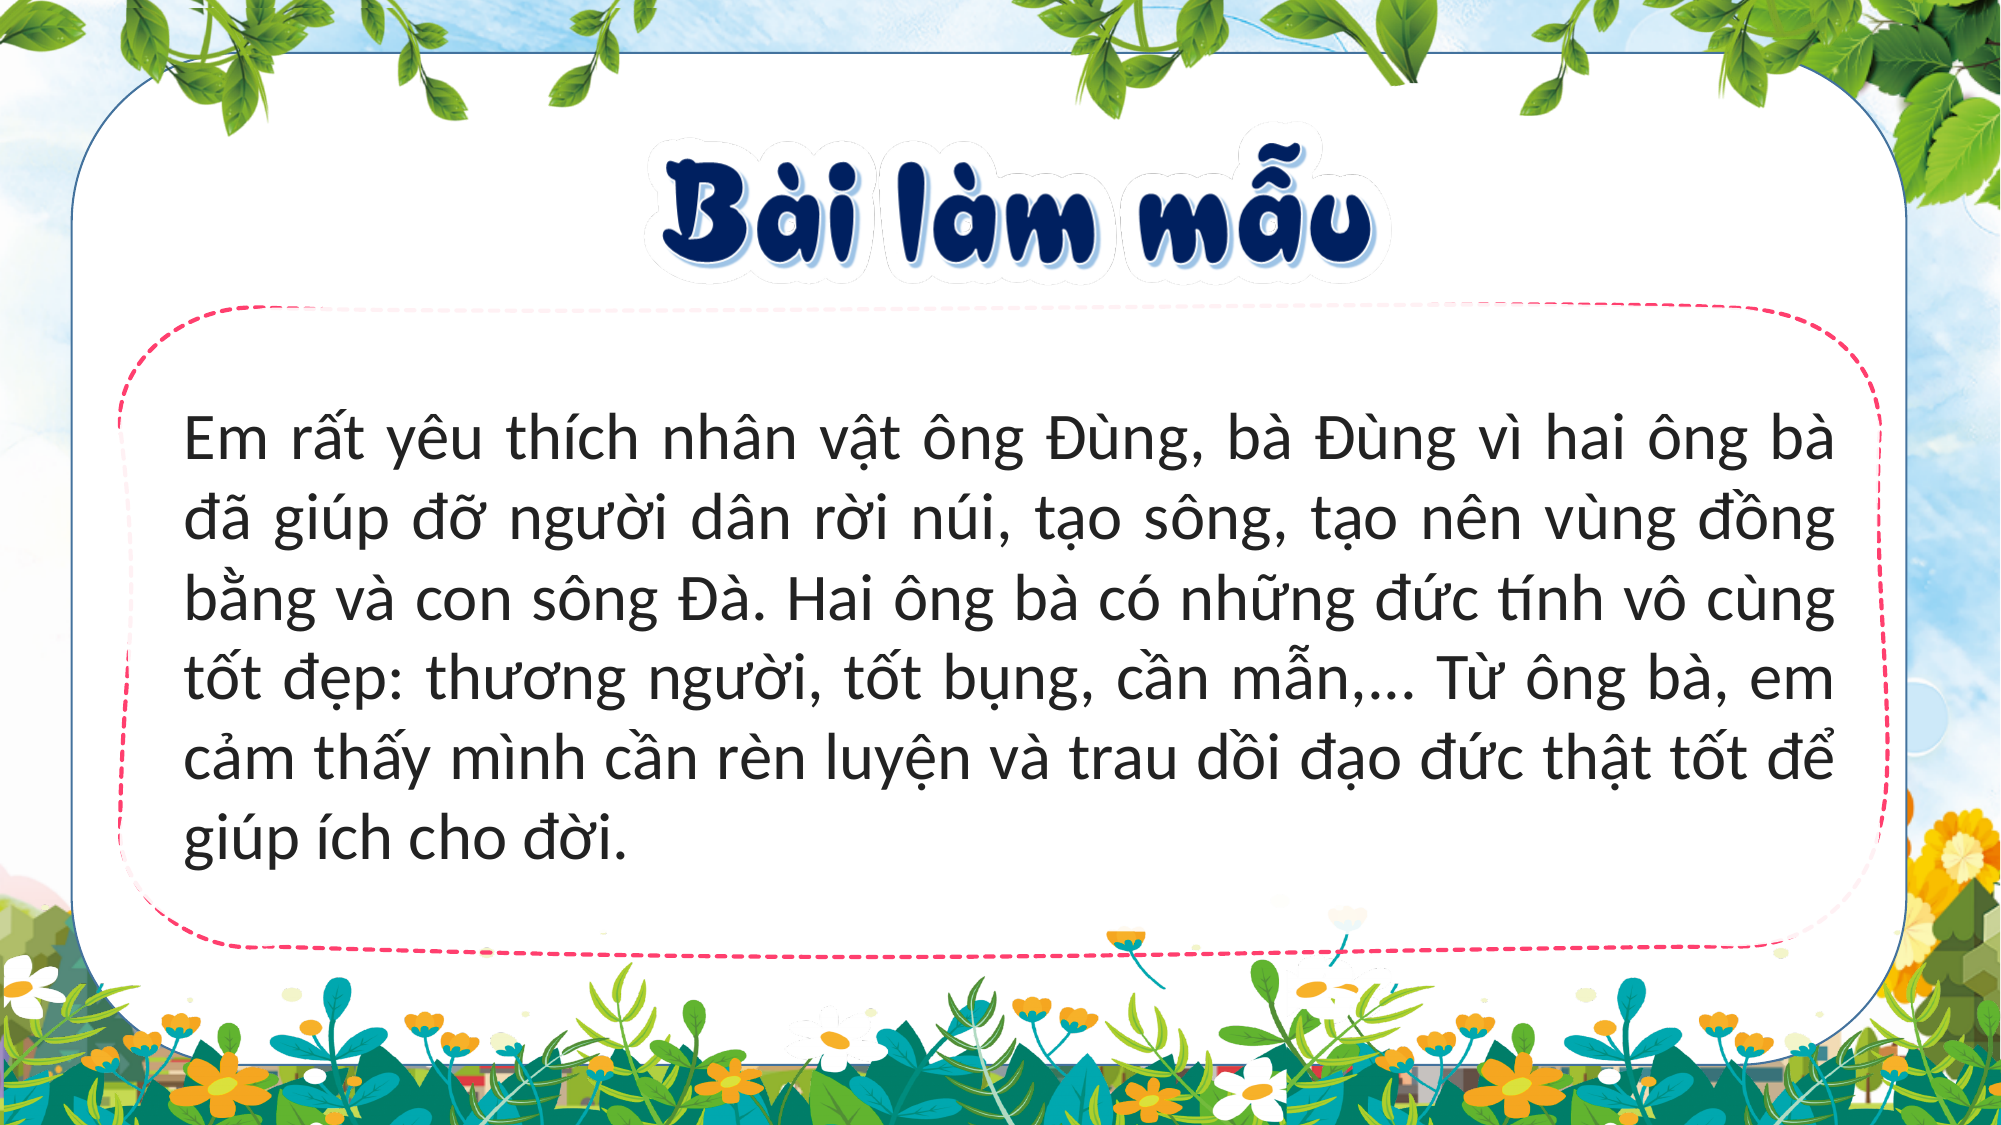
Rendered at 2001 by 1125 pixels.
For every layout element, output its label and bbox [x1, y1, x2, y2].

picture [0, 0, 2001, 1125]
text_box [70, 170, 546, 843]
text_box [1488, 161, 1908, 843]
text_box [120, 307, 1880, 947]
text_box [670, 51, 1004, 111]
